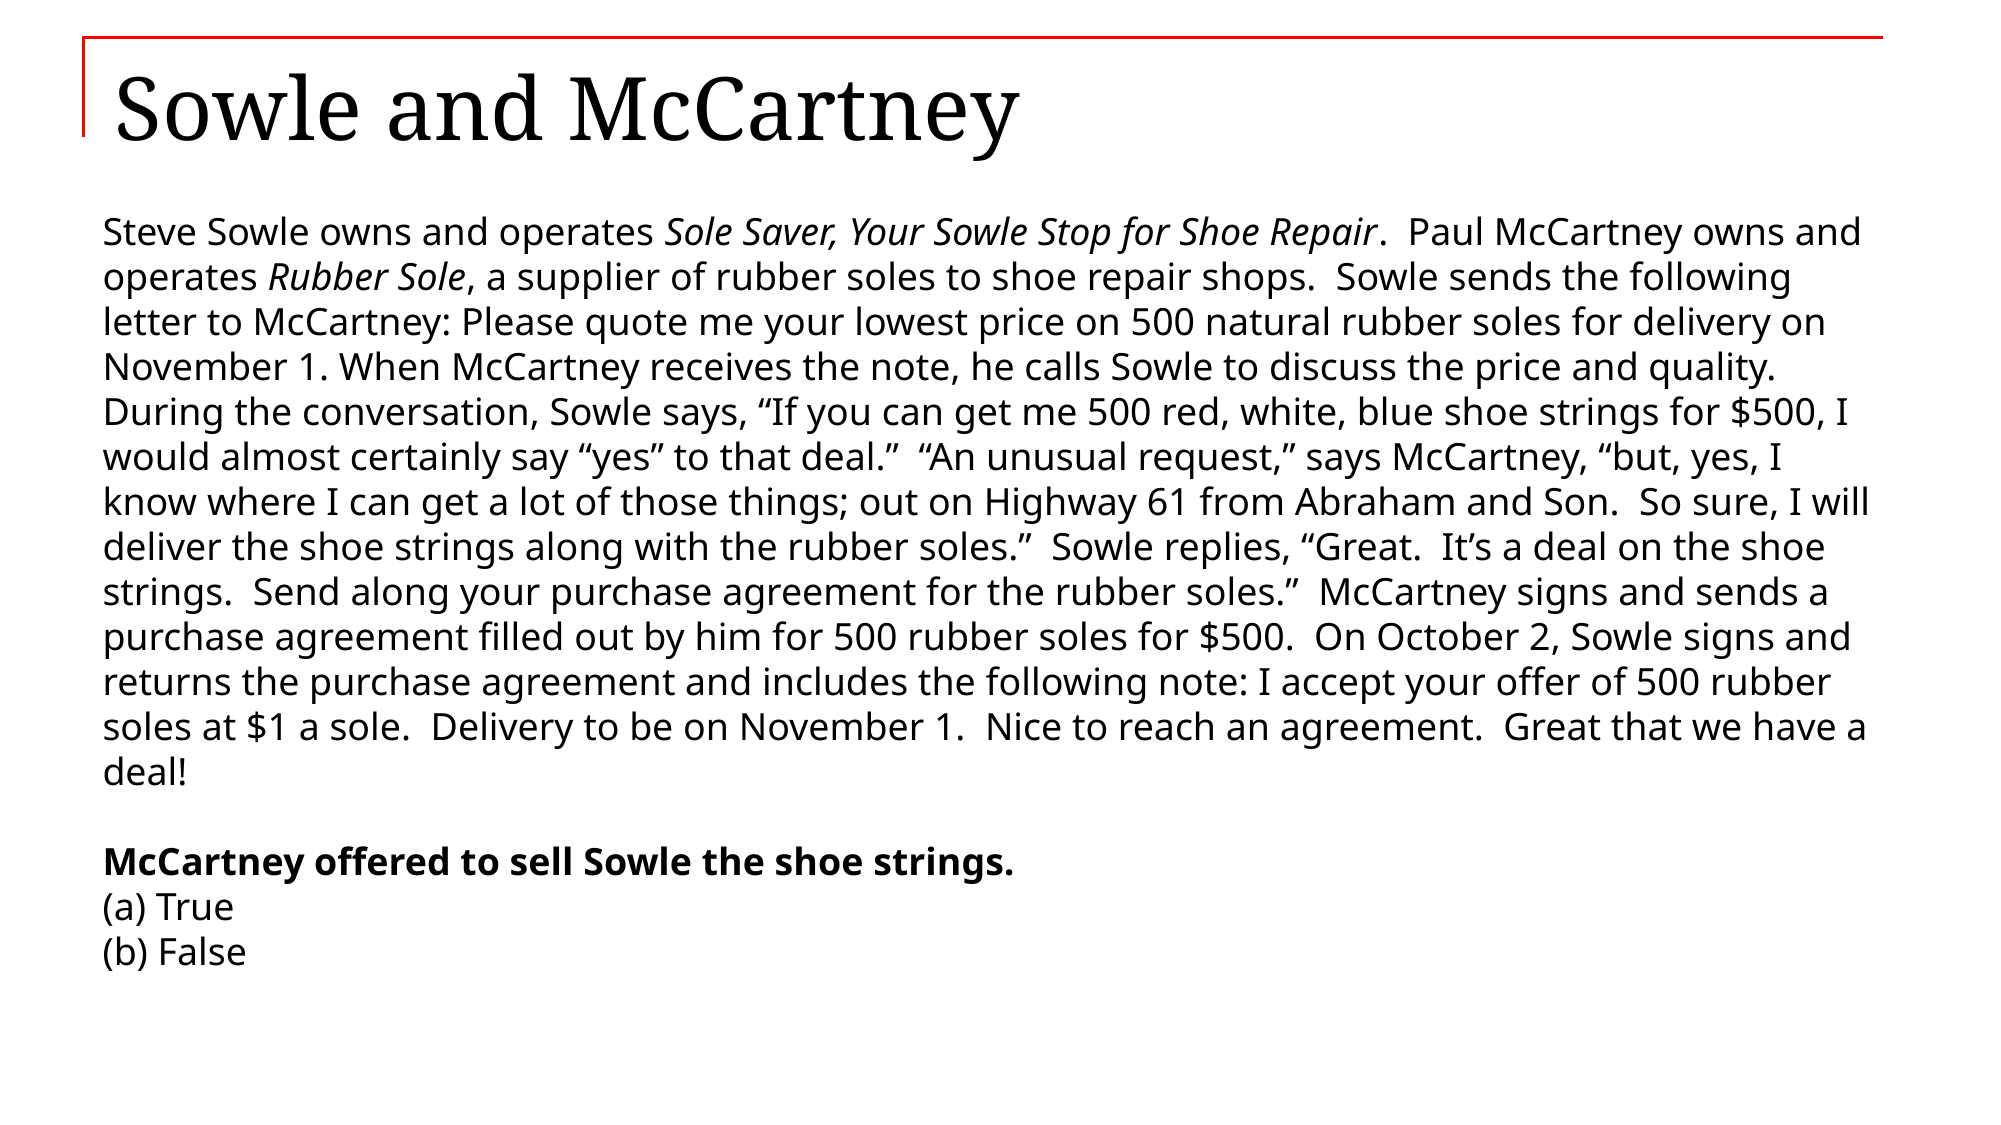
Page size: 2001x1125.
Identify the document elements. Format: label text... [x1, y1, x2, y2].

title Sowle and McCartney [99, 45, 1900, 233]
list Steve Sowle owns and operates Sole Saver, Your Sowle Stop for Shoe Repair. Paul McCartney owns and operates Rubber Sole, a supplier of rubber soles to shoe repair shops. Sowle sends the following letter to McCartney: Please quote me your lowest price on 500 natural rubber soles for delivery on November 1. When McCartney receives the note, he calls Sowle to discuss the price and quality. During the conversation, Sowle says, “If you can get me 500 red, white, blue shoe strings for $500, I would almost certainly say “yes” to that deal.” “An unusual request,” says McCartney, “but, yes, I know where I can get a lot of those things; out on Highway 61 from Abraham and Son. So sure, I will deliver the shoe strings along with the rubber soles.” Sowle replies, “Great. It’s a deal on the shoe strings. Send along your purchase agreement for the rubber soles.” McCartney signs and sends a purchase agreement filled out by him for 500 rubber soles for $500. On October 2, Sowle signs and returns the purchase agreement and includes the following note: I accept your offer of 500 rubber soles at $1 a sole. Delivery to be on November 1. Nice to reach an agreement. Great that we have a deal! McCartney offered to sell Sowle the shoe strings. (a) True (b) False [87, 200, 1888, 1050]
